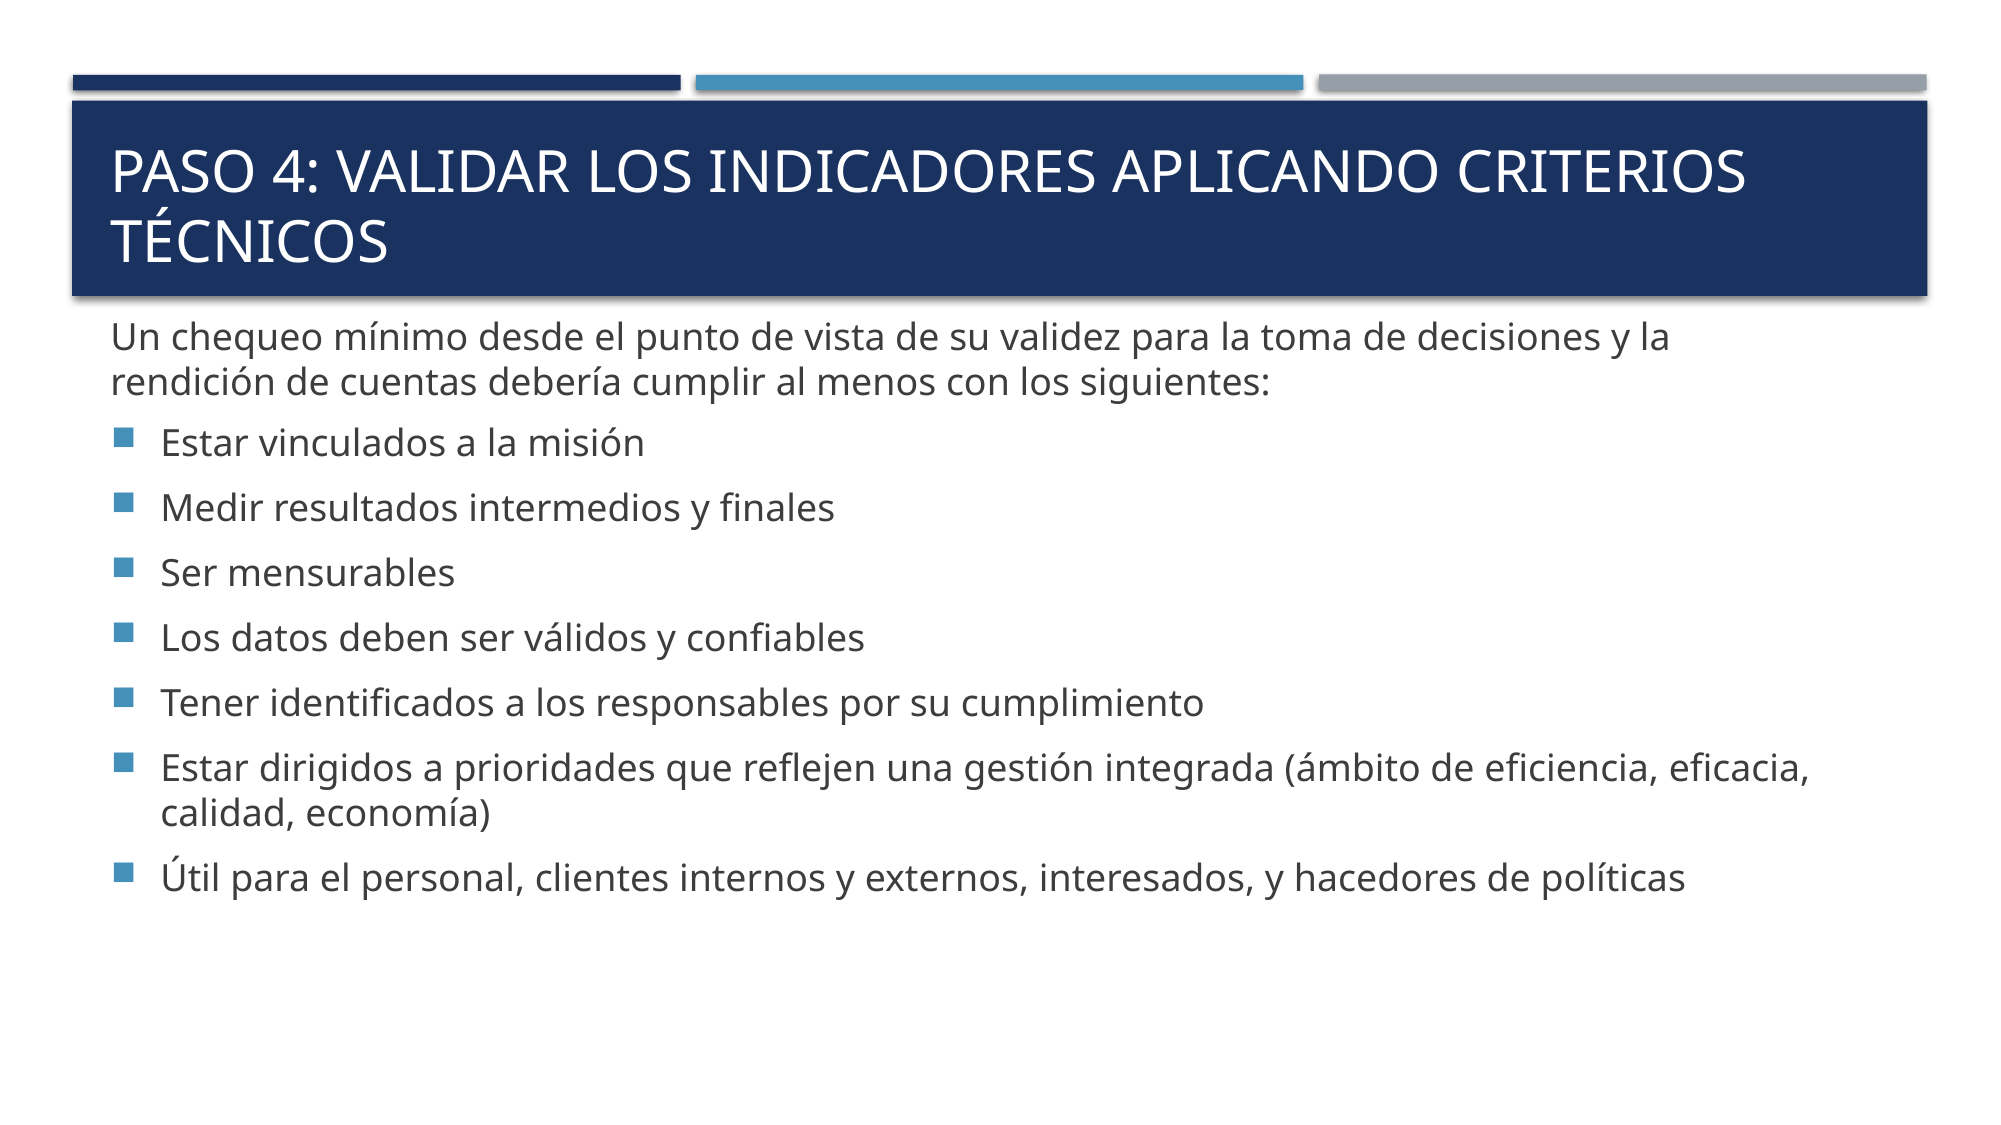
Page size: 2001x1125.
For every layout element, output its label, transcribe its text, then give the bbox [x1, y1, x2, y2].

title PASO 4: Validar los indicadores aplicando criterios técnicos [95, 115, 1905, 282]
list Un chequeo mínimo desde el punto de vista de su validez para la toma de decisiones y la rendición de cuentas debería cumplir al menos con los siguientes: [95, 281, 1855, 434]
list Estar vinculados a la misión Medir resultados intermedios y finales Ser mensurables Los datos deben ser válidos y confiables Tener identificados a los responsables por su cumplimiento Estar dirigidos a prioridades que reflejen una gestión integrada (ámbito de eficiencia, eficacia, calidad, economía) Útil para el personal, clientes internos y externos, interesados, y hacedores de políticas [95, 357, 1905, 962]
